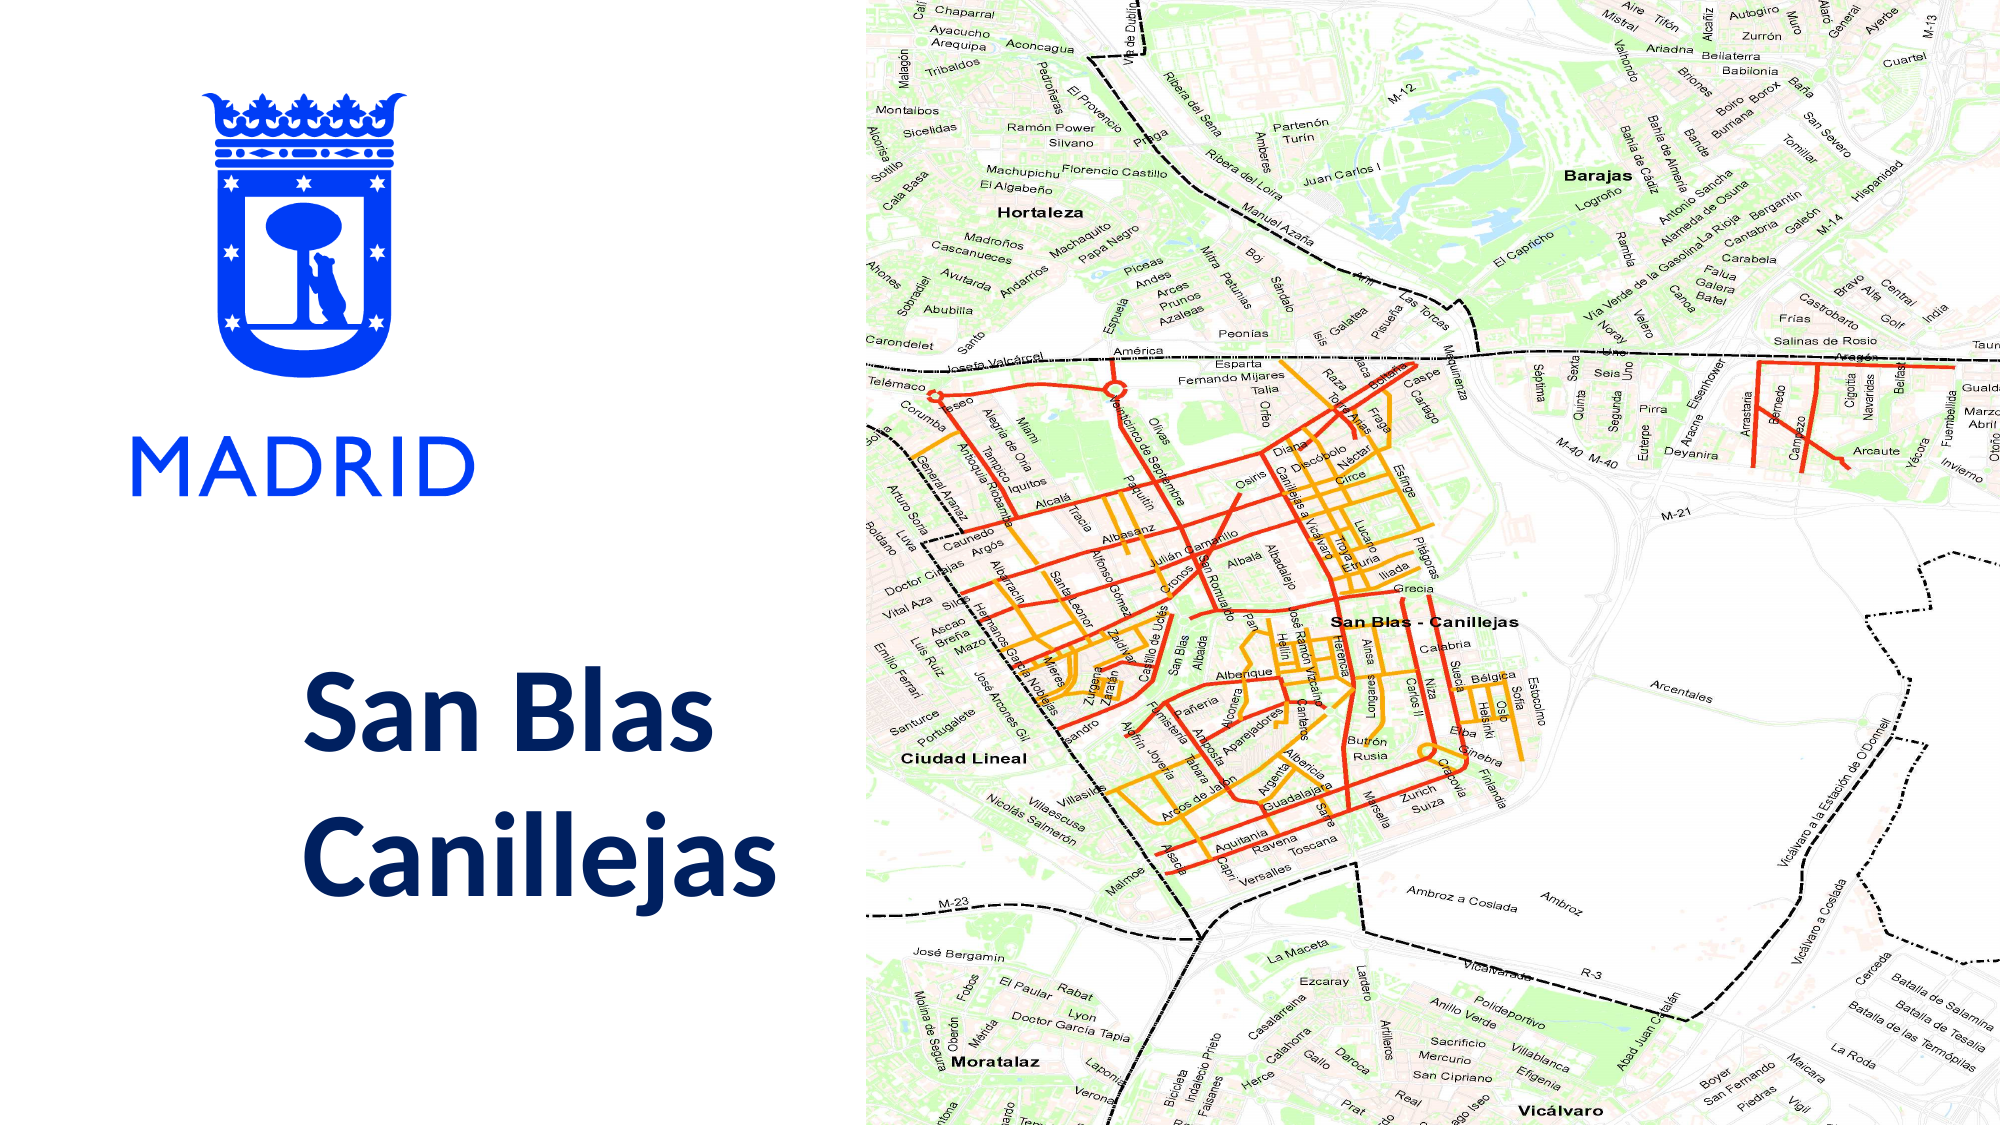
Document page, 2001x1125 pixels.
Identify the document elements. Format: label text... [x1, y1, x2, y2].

text_box San Blas Canillejas [287, 623, 864, 928]
picture [866, 0, 2000, 1125]
picture [80, 59, 508, 526]
